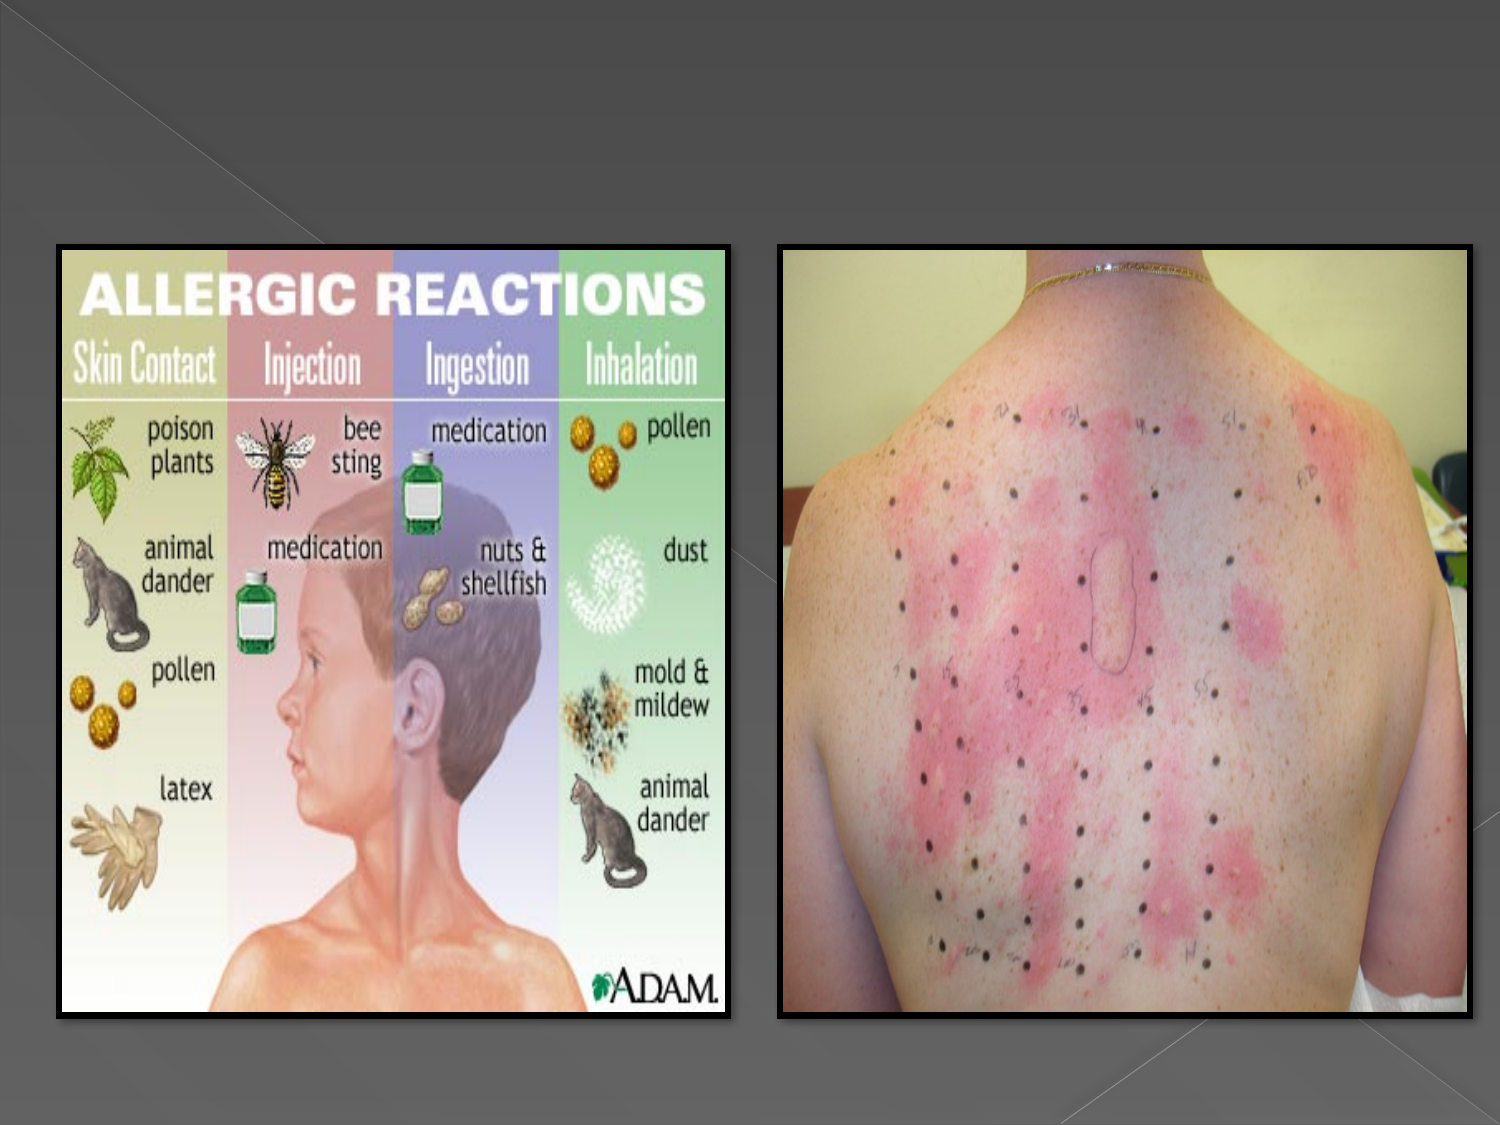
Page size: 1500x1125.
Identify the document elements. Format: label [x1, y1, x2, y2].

picture [783, 249, 1467, 1013]
list [62, 249, 726, 1013]
